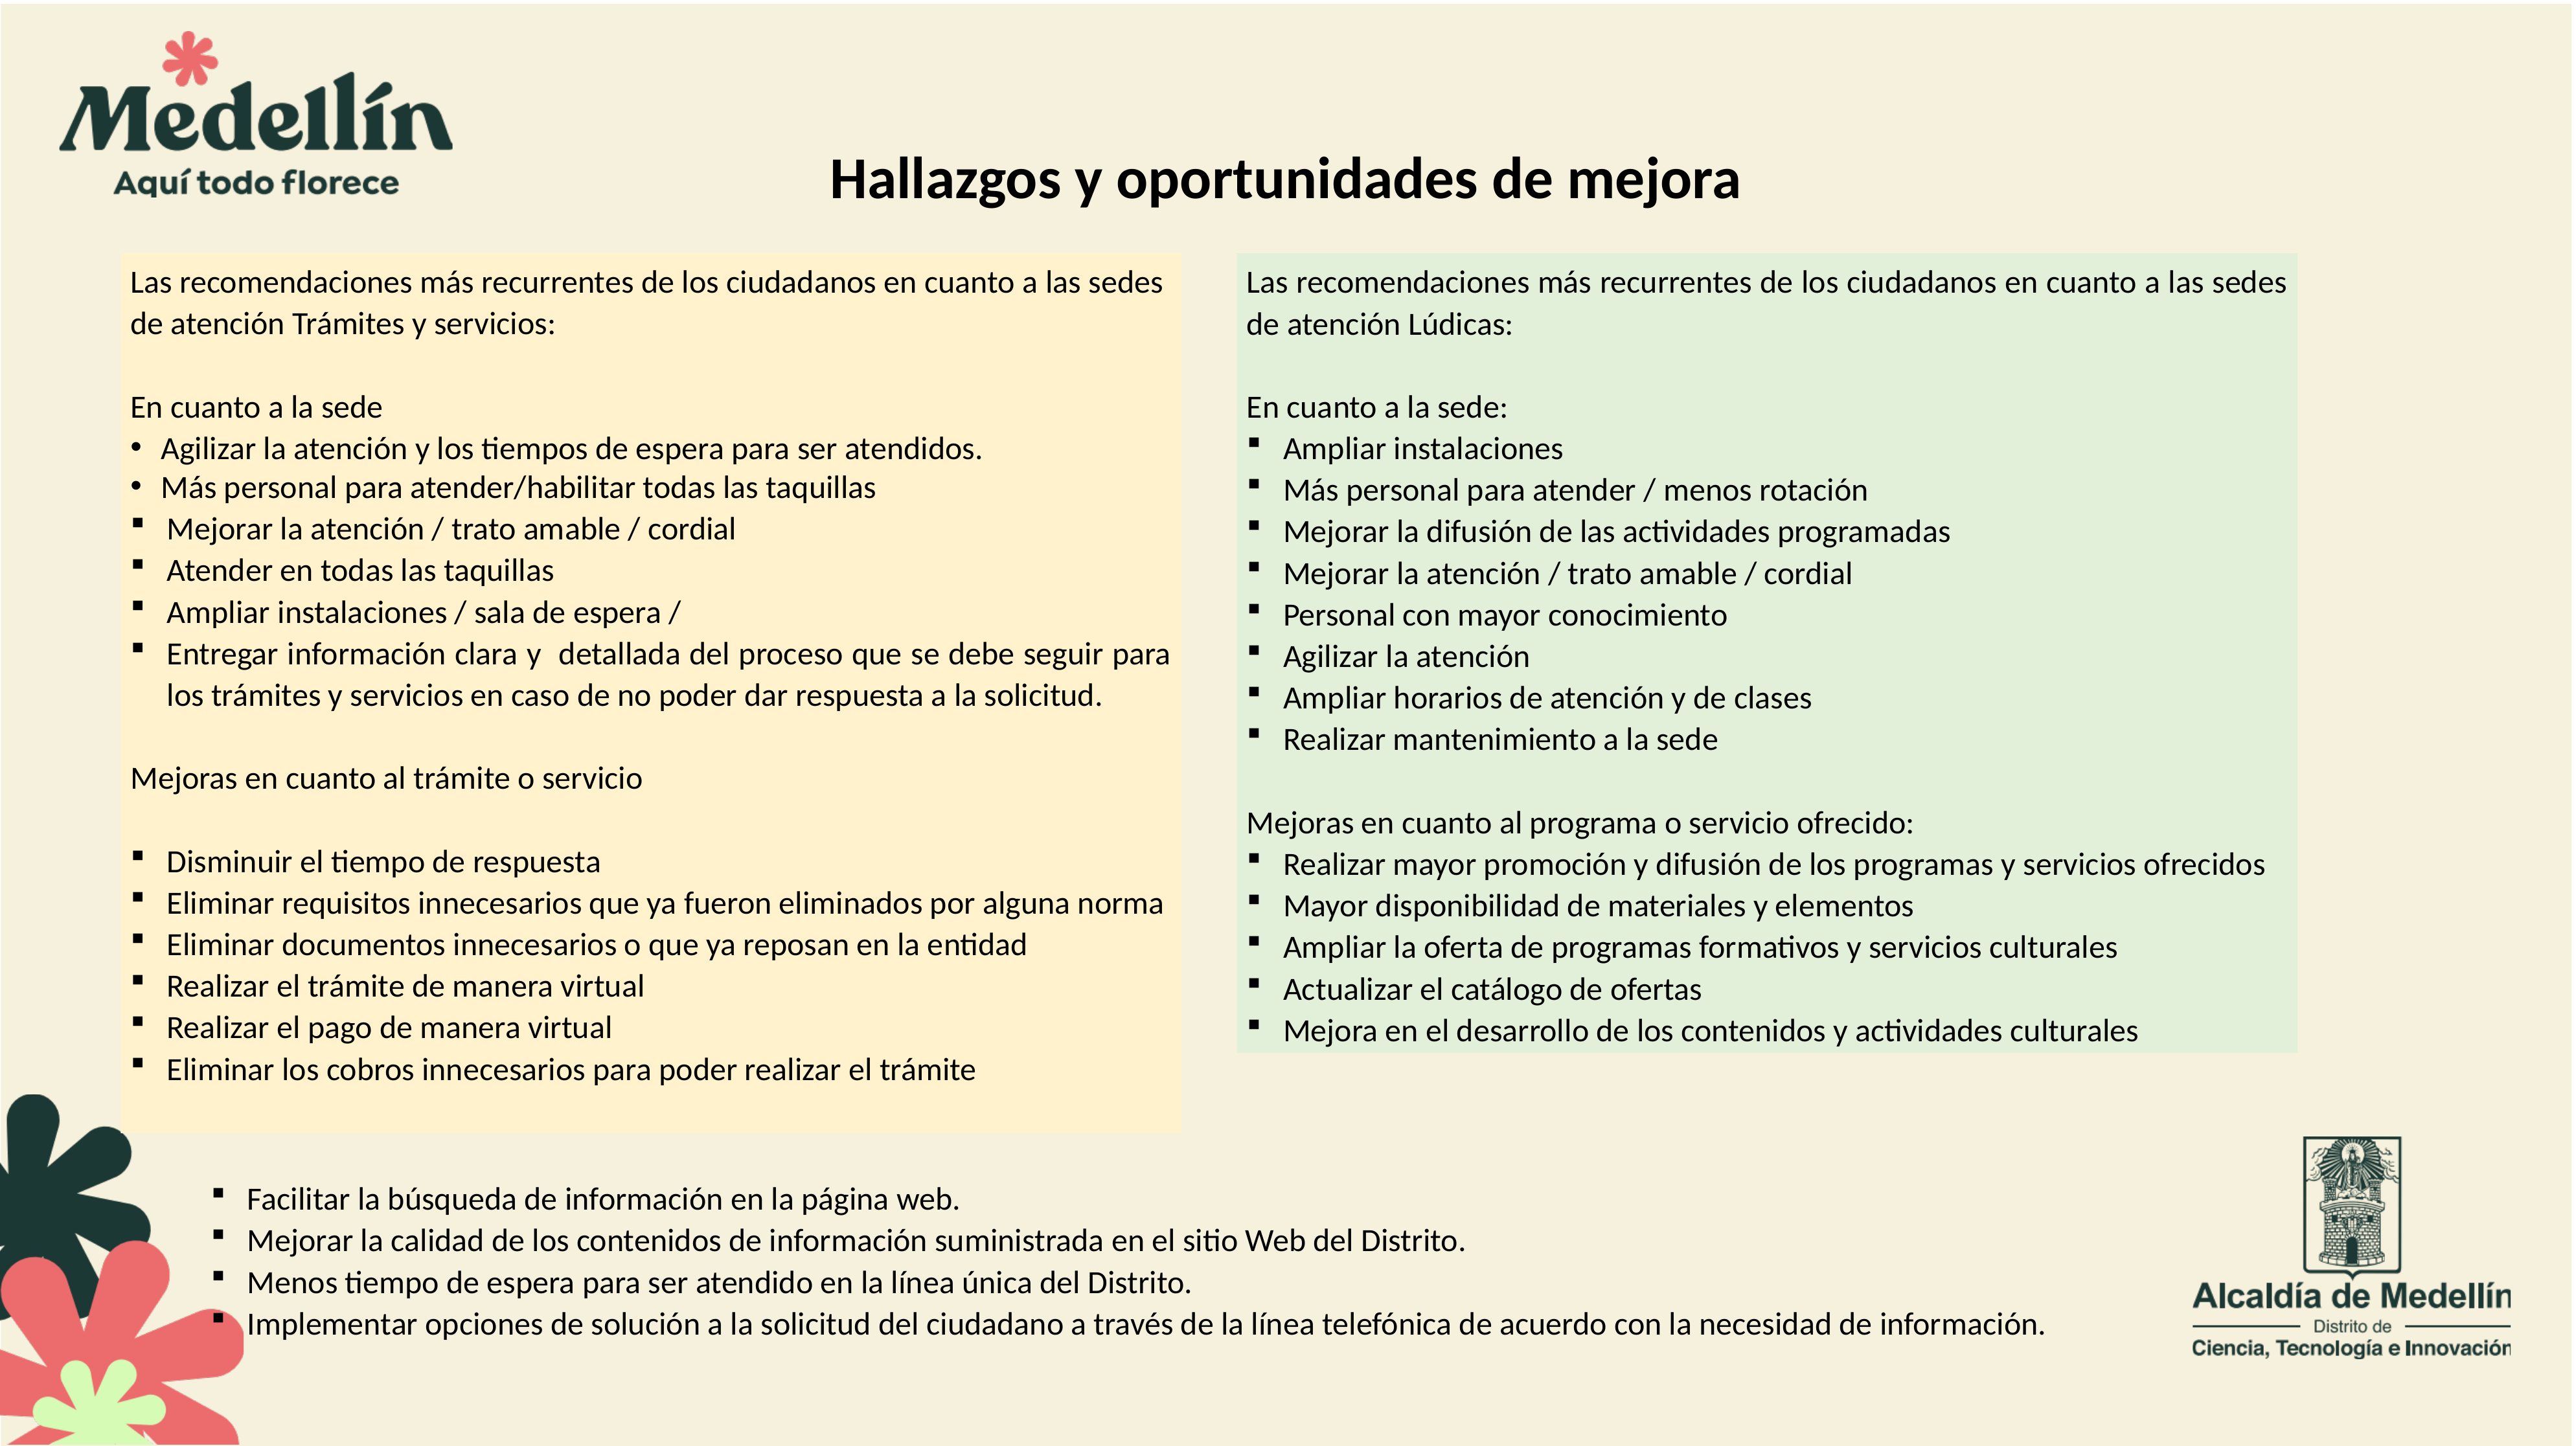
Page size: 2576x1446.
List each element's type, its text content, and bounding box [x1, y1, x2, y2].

text_box Hallazgos y oportunidades de mejora [507, 133, 2066, 215]
text_box Las recomendaciones más recurrentes de los ciudadanos en cuanto a las sedes de atención Trámites y servicios: En cuanto a la sede Agilizar la atención y los tiempos de espera para ser atendidos. Más personal para atender/habilitar todas las taquillas Mejorar la atención / trato amable / cordial Atender en todas las taquillas Ampliar instalaciones / sala de espera / Entregar información clara y detallada del proceso que se debe seguir para los trámites y servicios en caso de no poder dar respuesta a la solicitud. Mejoras en cuanto al trámite o servicio Disminuir el tiempo de respuesta Eliminar requisitos innecesarios que ya fueron eliminados por alguna norma Eliminar documentos innecesarios o que ya reposan en la entidad Realizar el trámite de manera virtual Realizar el pago de manera virtual Eliminar los cobros innecesarios para poder realizar el trámite [120, 253, 1181, 1133]
picture [2193, 1136, 2511, 1359]
text_box [1, 4, 2571, 1446]
picture [0, 1094, 244, 1445]
text_box Facilitar la búsqueda de información en la página web. Mejorar la calidad de los contenidos de información suministrada en el sitio Web del Distrito. Menos tiempo de espera para ser atendido en la línea única del Distrito. Implementar opciones de solución a la solicitud del ciudadano a través de la línea telefónica de acuerdo con la necesidad de información. [244, 1160, 2171, 1342]
text_box Las recomendaciones más recurrentes de los ciudadanos en cuanto a las sedes de atención Lúdicas: En cuanto a la sede: Ampliar instalaciones Más personal para atender / menos rotación Mejorar la difusión de las actividades programadas Mejorar la atención / trato amable / cordial Personal con mayor conocimiento Agilizar la atención Ampliar horarios de atención y de clases Realizar mantenimiento a la sede Mejoras en cuanto al programa o servicio ofrecido: Realizar mayor promoción y difusión de los programas y servicios ofrecidos Mayor disponibilidad de materiales y elementos Ampliar la oferta de programas formativos y servicios culturales Actualizar el catálogo de ofertas Mejora en el desarrollo de los contenidos y actividades culturales [1237, 253, 2298, 1053]
picture [59, 31, 453, 198]
